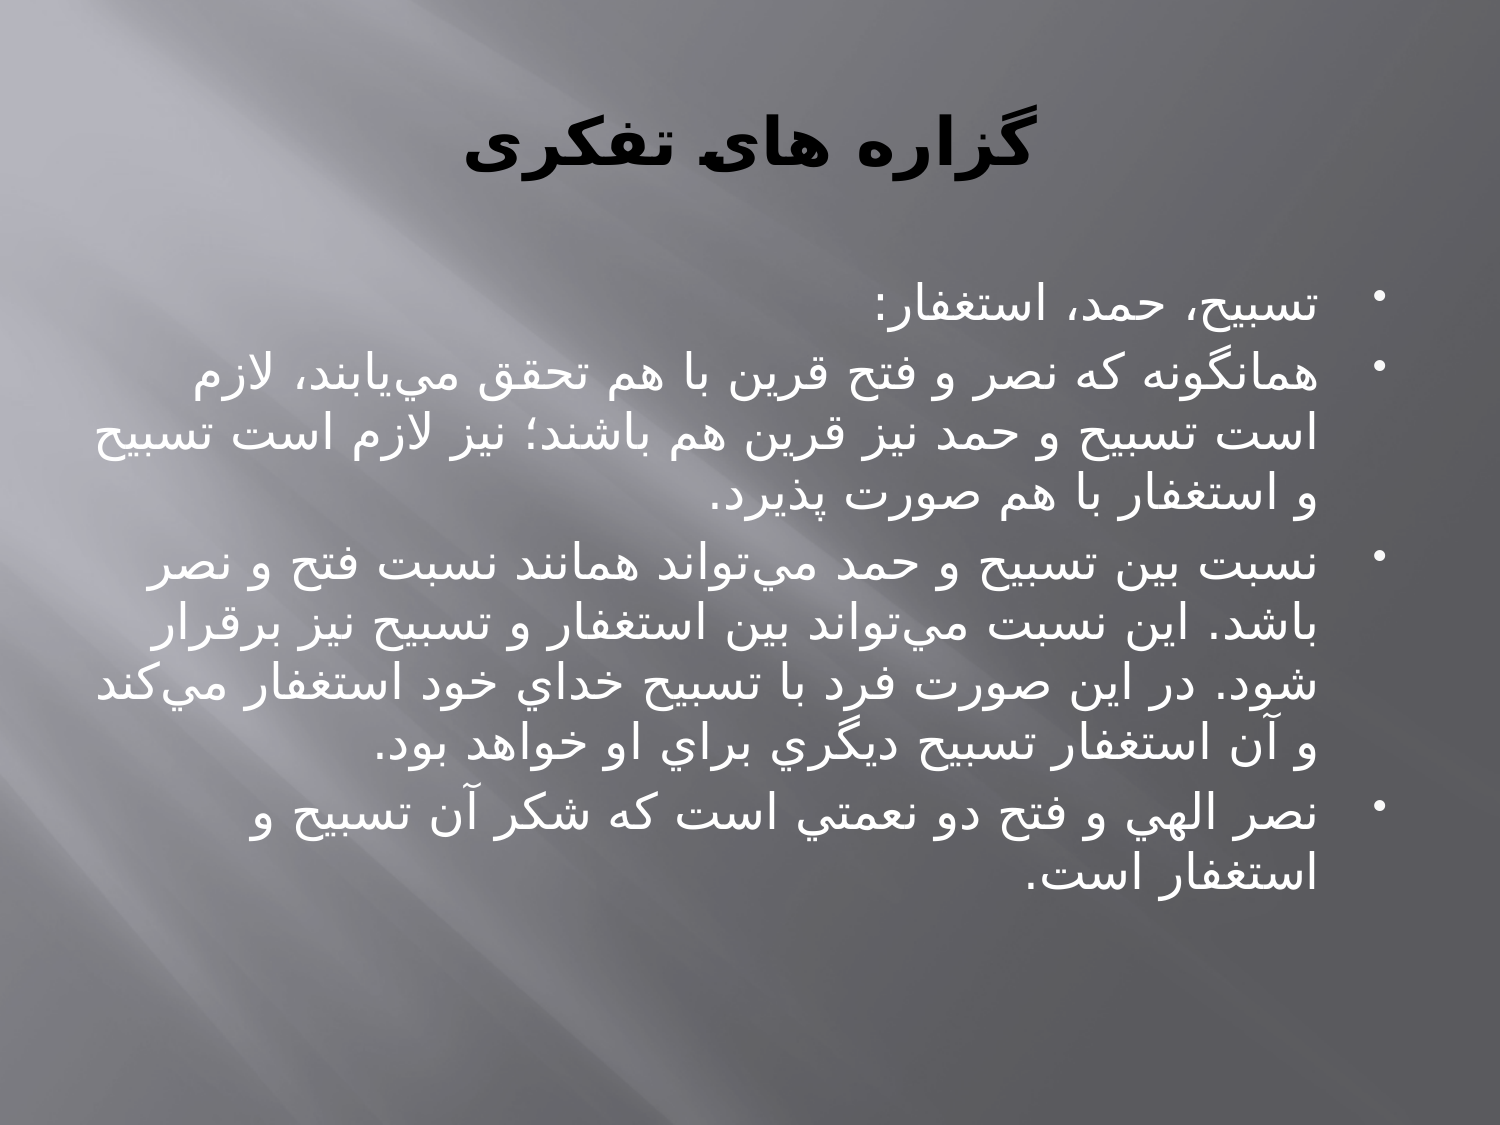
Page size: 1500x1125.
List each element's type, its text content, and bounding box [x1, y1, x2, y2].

list تسبيح، حمد، استغفار: همانگونه كه نصر و فتح قرين با هم تحقق مي‌يابند، لازم است تسبيح و حمد نيز قرين هم باشند؛ نيز لازم است تسبيح و استغفار با هم صورت پذيرد. نسبت بين تسبيح و حمد مي‌تواند همانند نسبت فتح و نصر باشد. اين نسبت مي‌تواند بين استغفار و تسبيح نیز برقرار شود. در اين صورت فرد با تسبيح خداي خود استغفار مي‌كند و آن استغفار تسبيح ديگري براي او خواهد بود. نصر الهي و فتح دو نعمتي است كه شكر آن تسبيح و استغفار است. [75, 262, 1425, 1035]
title گزاره های تفکری [75, 45, 1425, 233]
